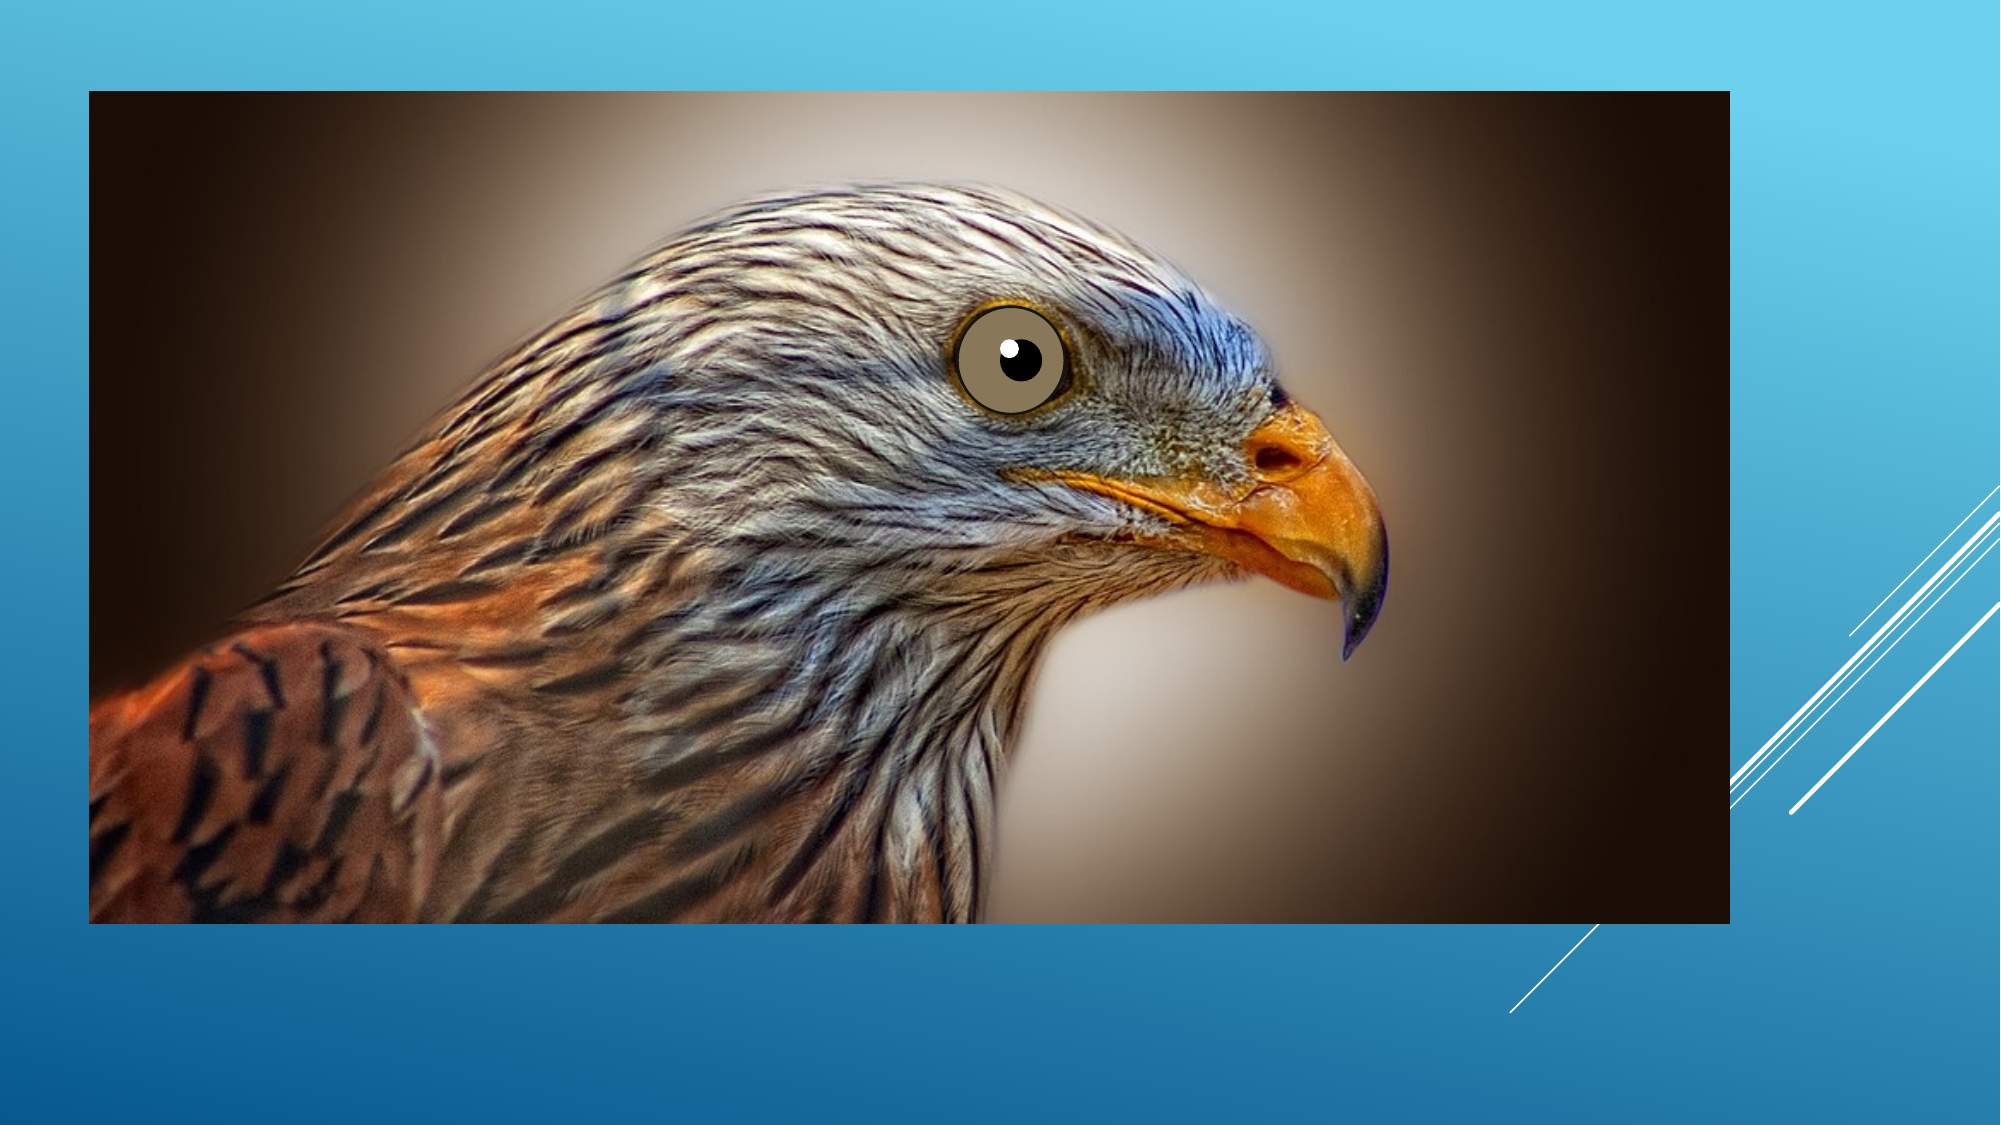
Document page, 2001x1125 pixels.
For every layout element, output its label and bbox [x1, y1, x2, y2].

picture [88, 91, 1730, 924]
